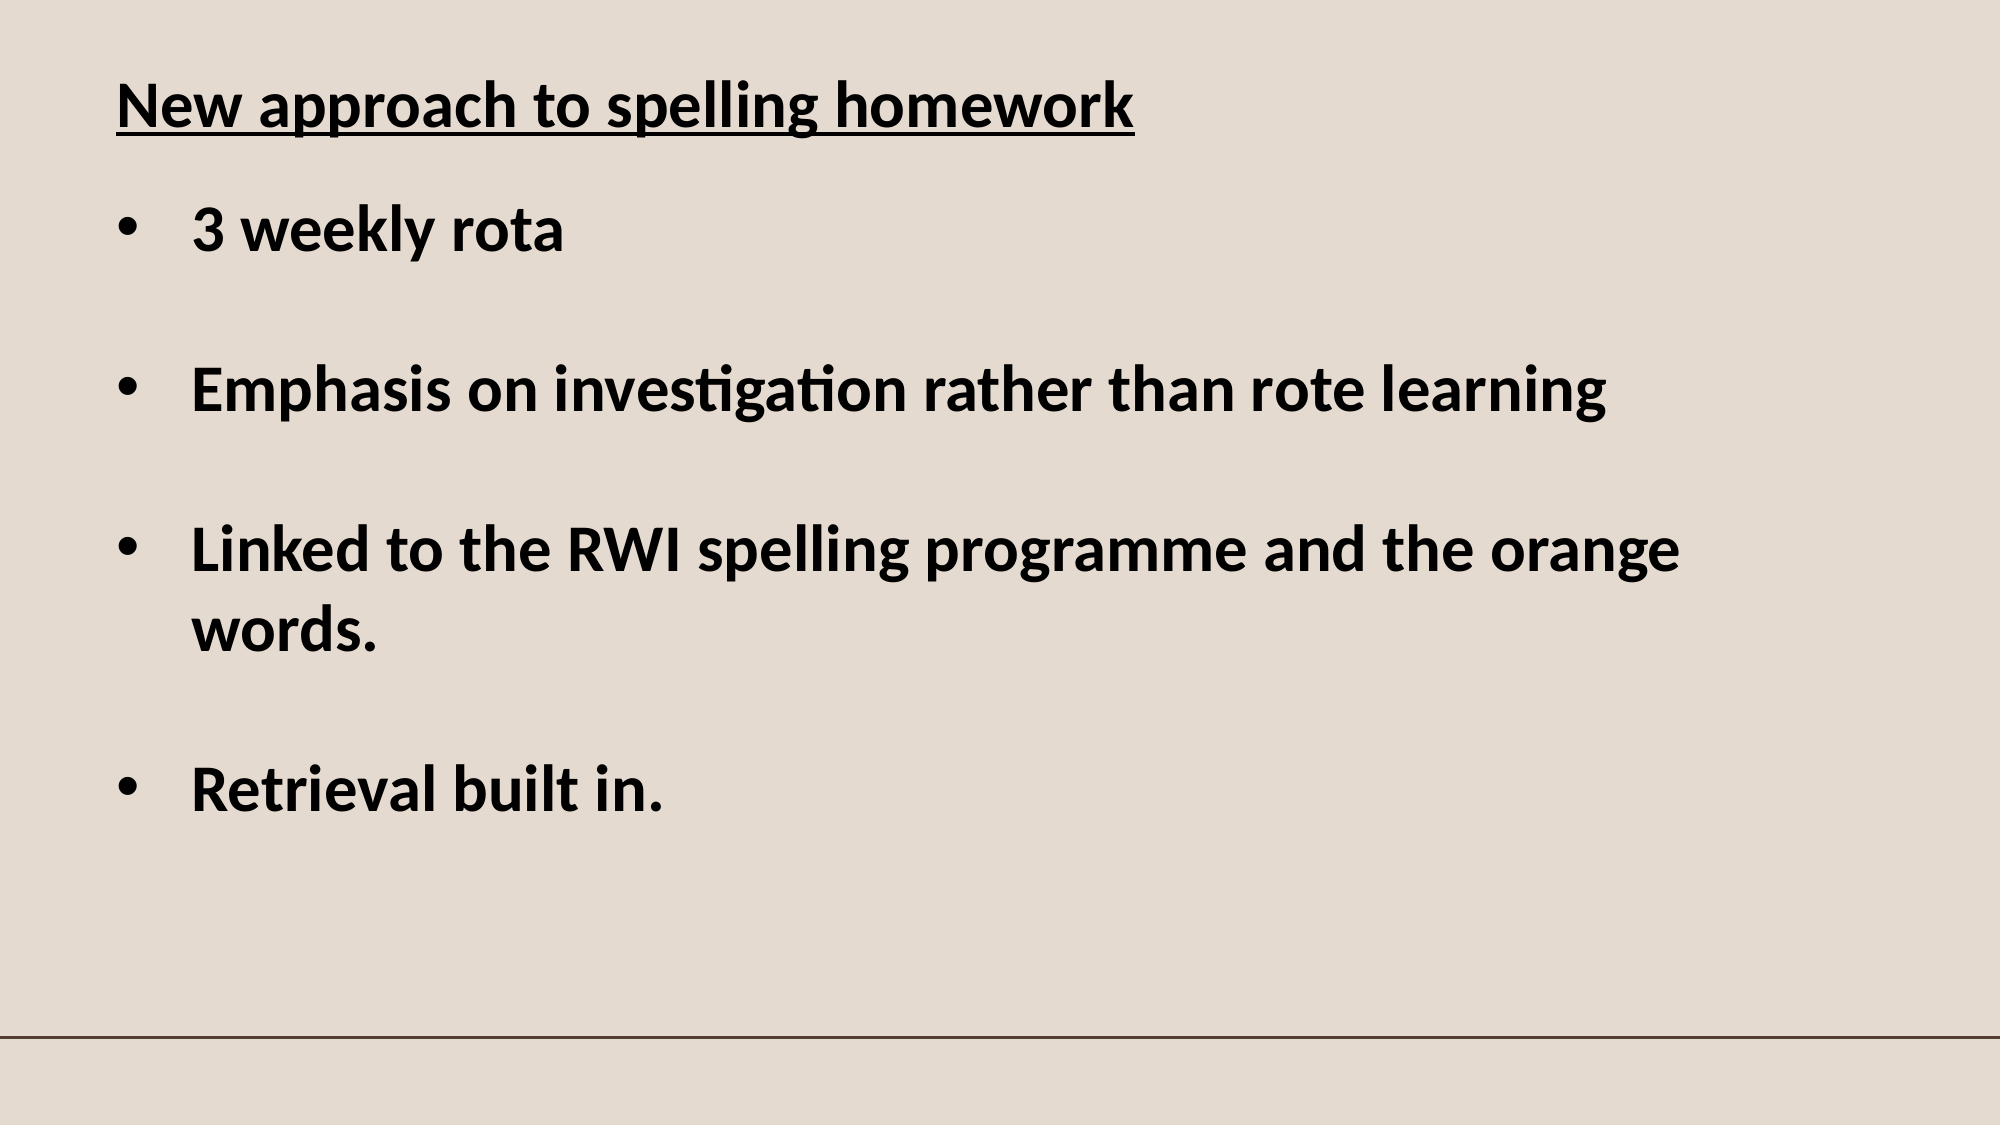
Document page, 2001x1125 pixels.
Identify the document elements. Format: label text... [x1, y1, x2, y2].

text_box New approach to spelling homework [101, 53, 1924, 149]
text_box 3 weekly rota Emphasis on investigation rather than rote learning Linked to the RWI spelling programme and the orange words. Retrieval built in. [101, 177, 1835, 833]
